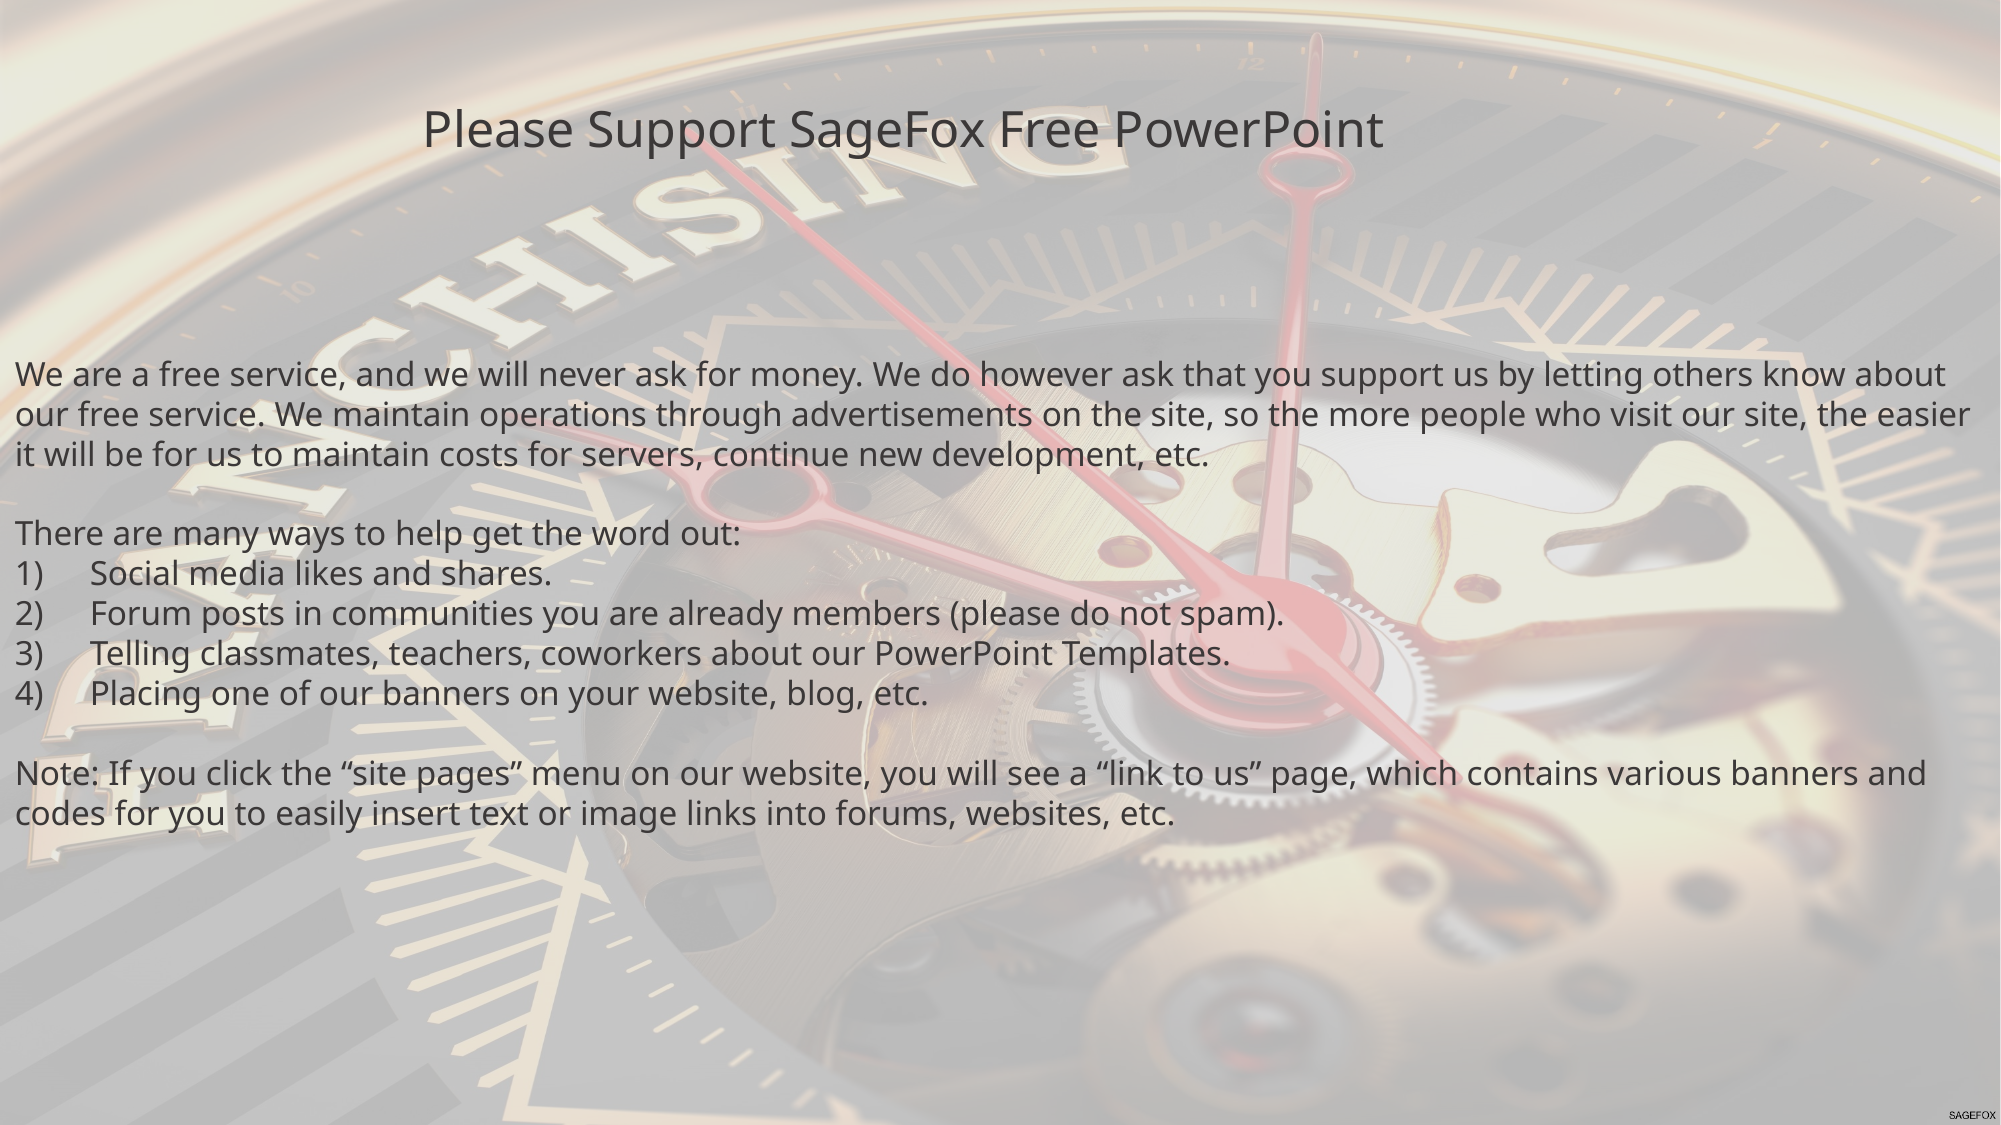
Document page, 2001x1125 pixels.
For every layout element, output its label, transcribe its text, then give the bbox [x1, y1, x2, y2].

text_box We are a free service, and we will never ask for money. We do however ask that you support us by letting others know about our free service. We maintain operations through advertisements on the site, so the more people who visit our site, the easier it will be for us to maintain costs for servers, continue new development, etc. There are many ways to help get the word out: Social media likes and shares. Forum posts in communities you are already members (please do not spam). Telling classmates, teachers, coworkers about our PowerPoint Templates. Placing one of our banners on your website, blog, etc. Note: If you click the “site pages” menu on our website, you will see a “link to us” page, which contains various banners and codes for you to easily insert text or image links into forums, websites, etc. [0, 0, 2000, 1125]
title Please Support SageFox Free PowerPoint [363, 72, 1444, 190]
